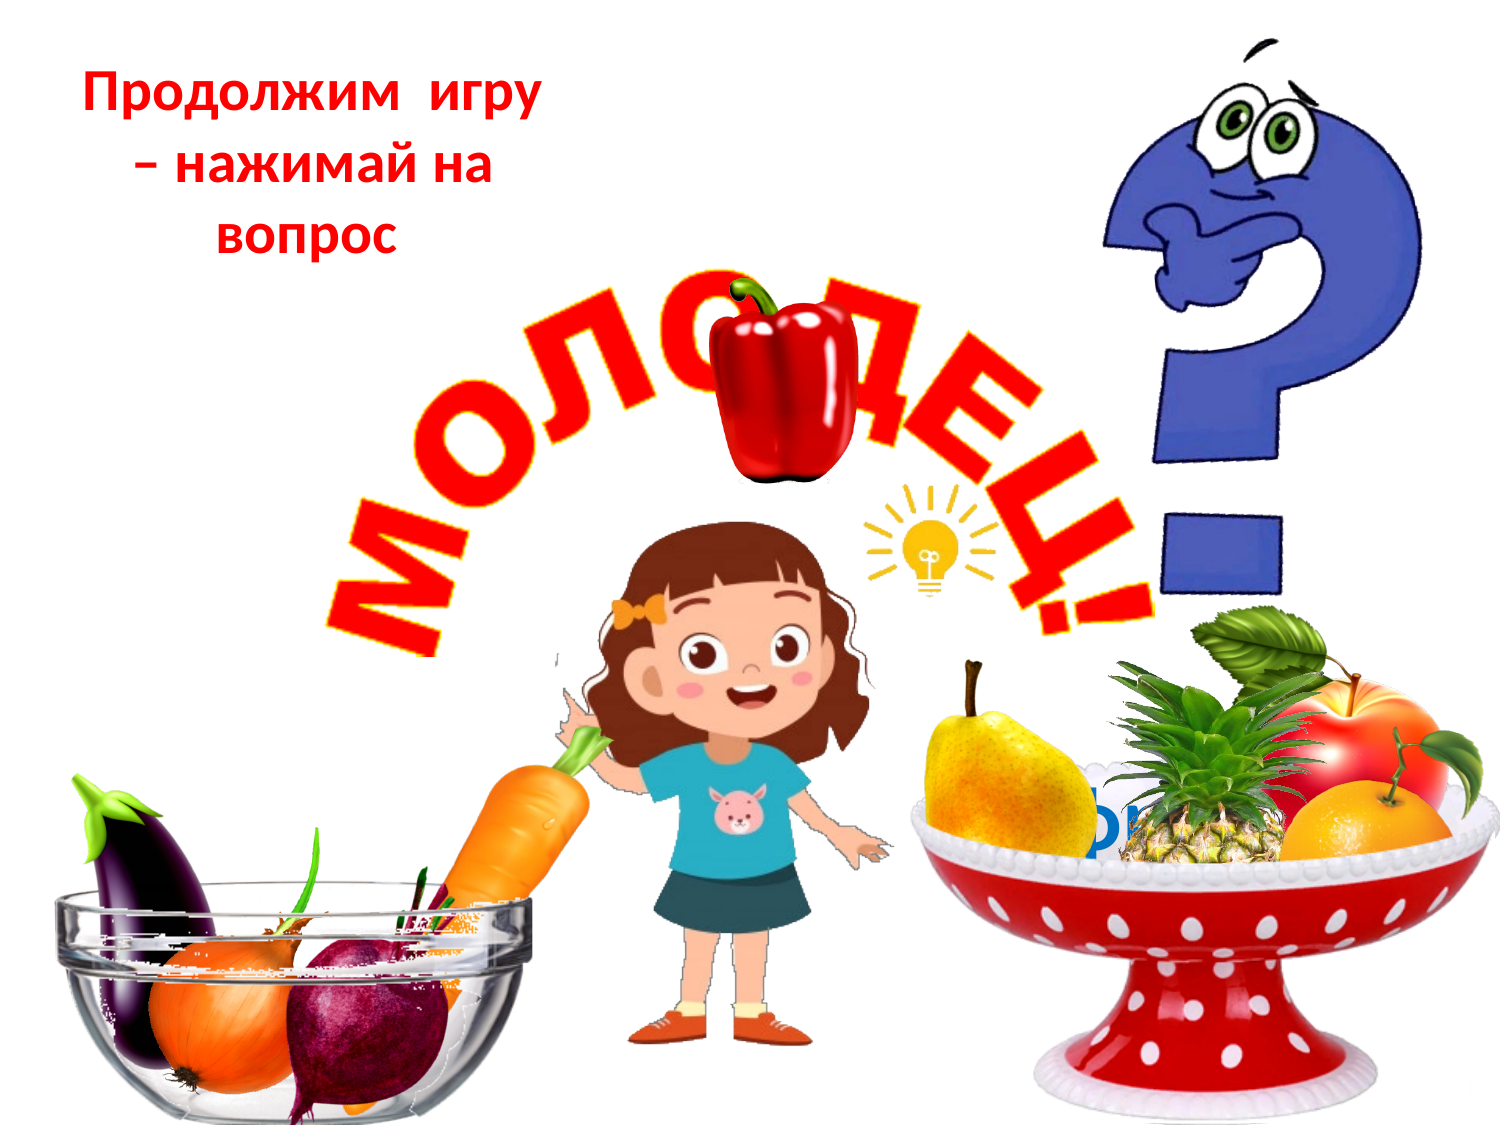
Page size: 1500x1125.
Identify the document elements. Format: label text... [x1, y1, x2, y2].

picture [13, 19, 1500, 1125]
text_box Продолжим игру – нажимай на вопрос [53, 42, 573, 275]
